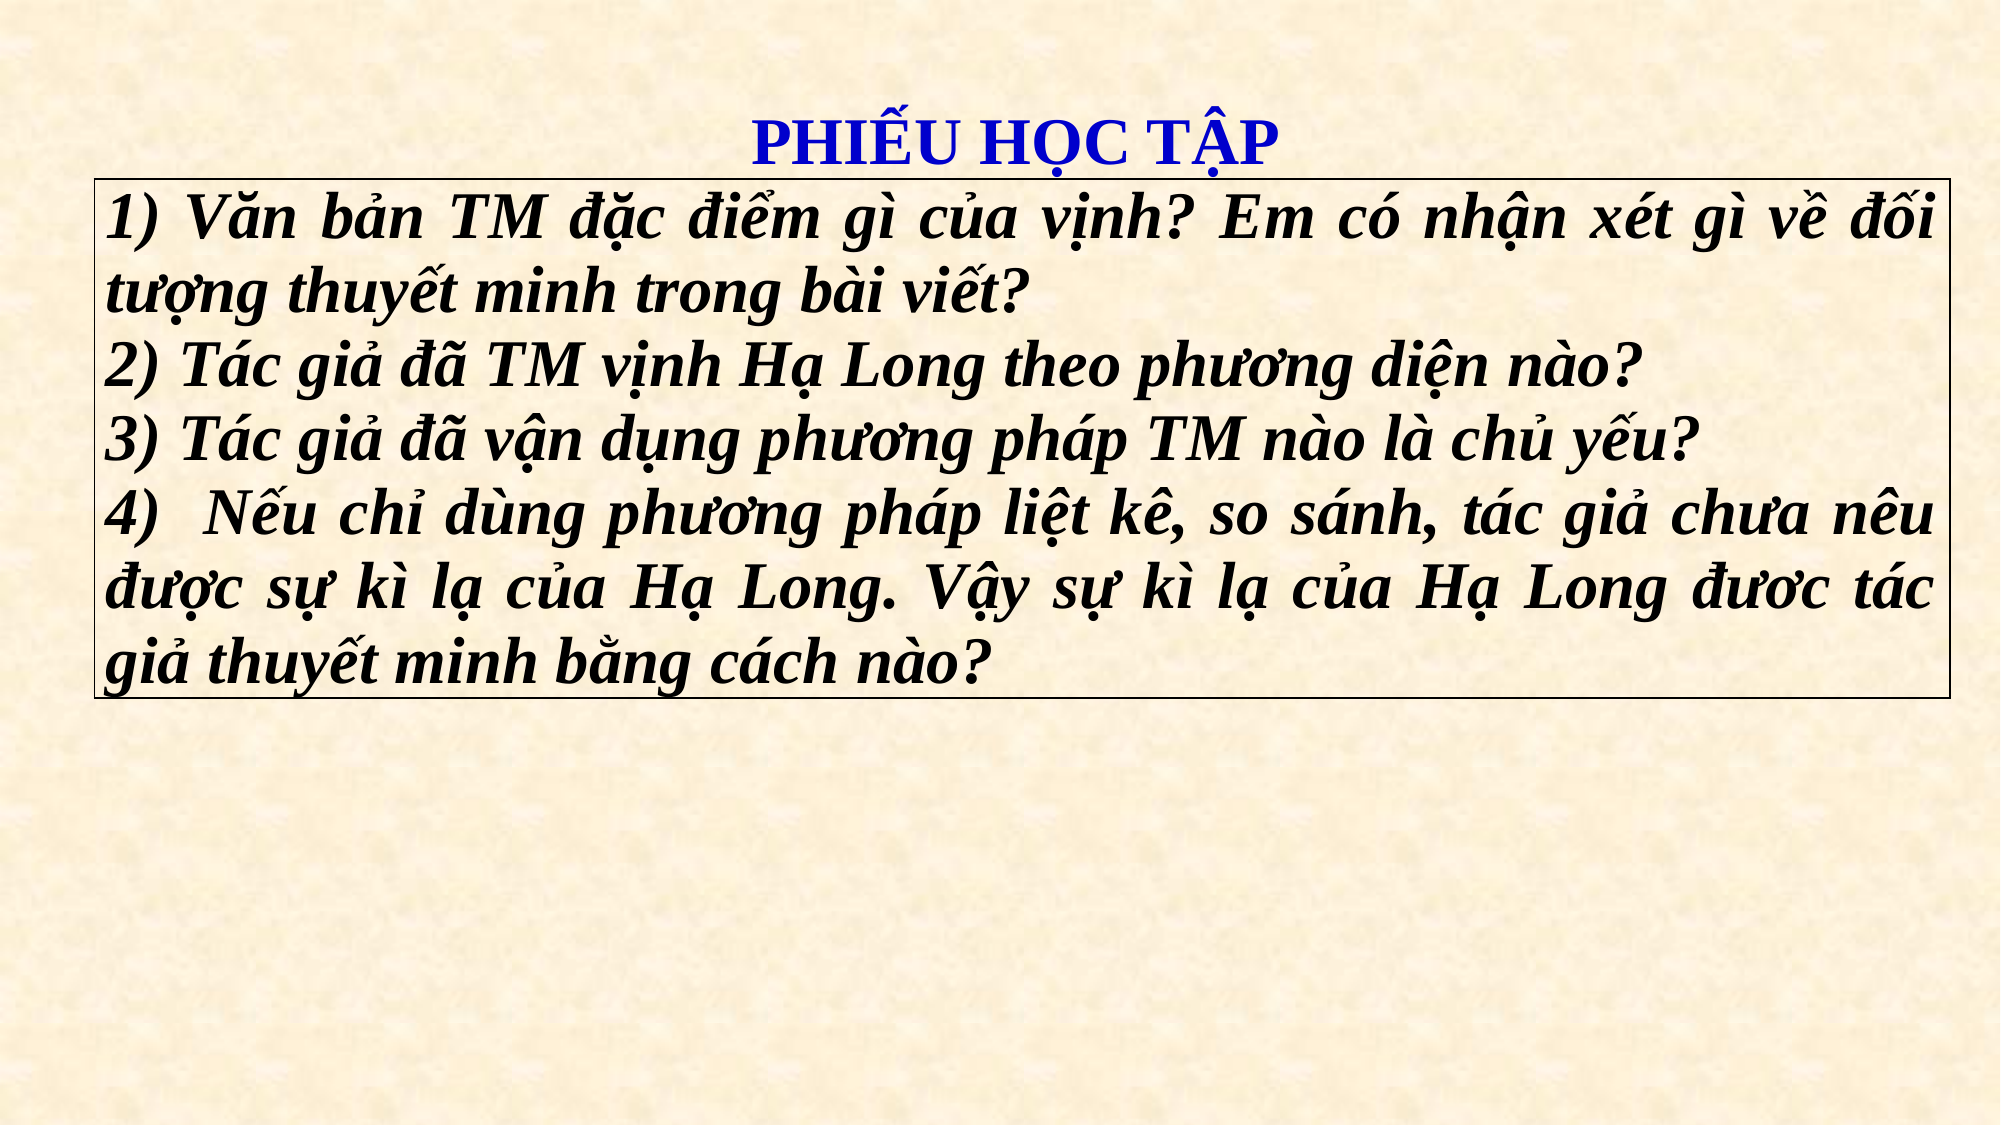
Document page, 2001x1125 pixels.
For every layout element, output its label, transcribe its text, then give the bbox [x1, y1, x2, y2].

picture [0, 0, 2001, 1125]
table_header PHIẾU HỌC TẬP [95, 105, 1950, 178]
table_cell 1) Văn bản TM đặc điểm gì của vịnh? Em có nhận xét gì về đối tượng thuyết minh trong bài viết? 2) Tác giả đã TM vịnh Hạ Long theo phương diện nào? 3) Tác giả đã vận dụng phương pháp TM nào là chủ yếu? 4) Nếu chỉ dùng phương pháp liệt kê, so sánh, tác giả chưa nêu được sự kì lạ của Hạ Long. Vậy sự kì lạ của Hạ Long đươc tác giả thuyết minh bằng cách nào? [95, 180, 1949, 697]
